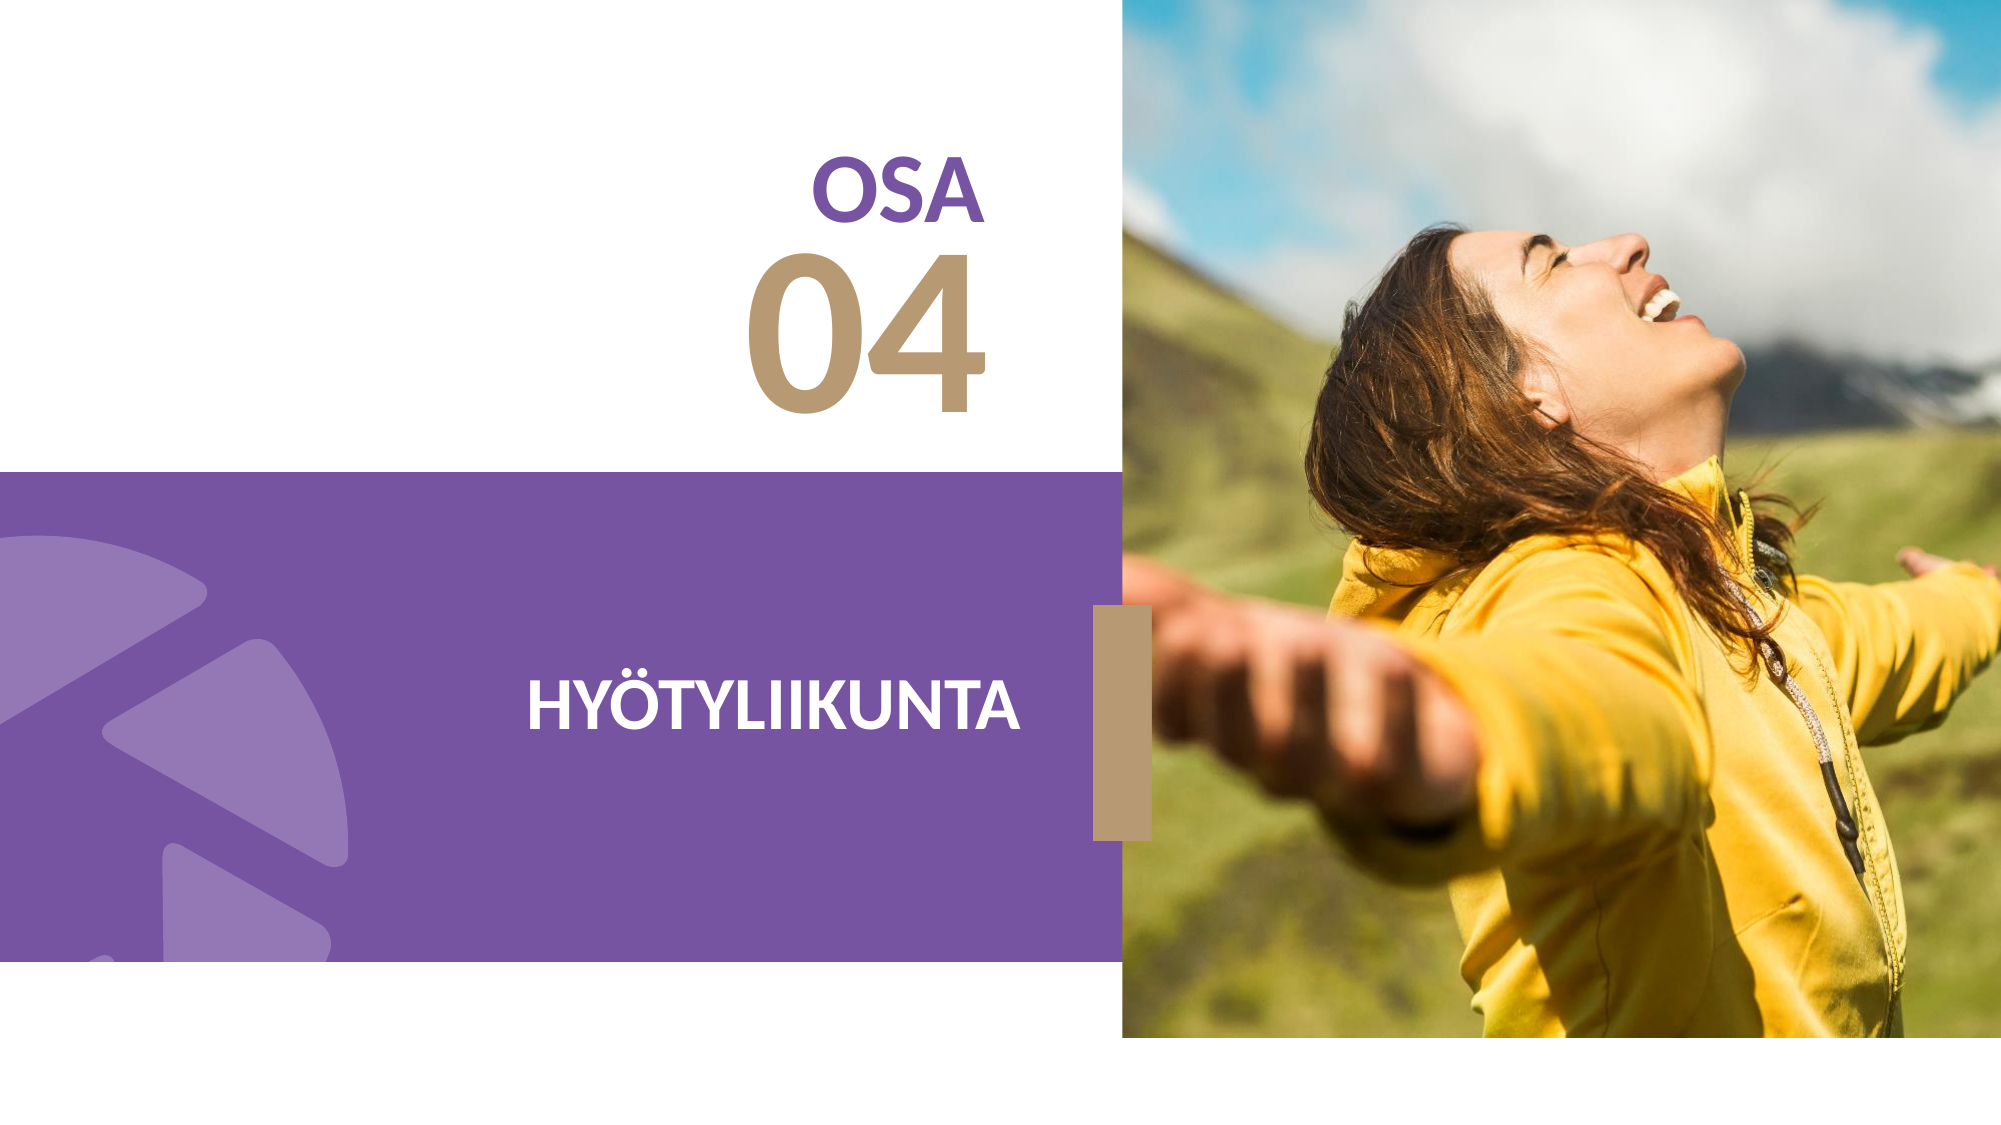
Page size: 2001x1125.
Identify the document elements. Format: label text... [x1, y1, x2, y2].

picture [1122, 0, 2001, 1038]
list 04 [302, 163, 1005, 288]
list HYÖTYLIIKUNTA [115, 646, 1037, 834]
list OSA [302, 115, 1000, 261]
